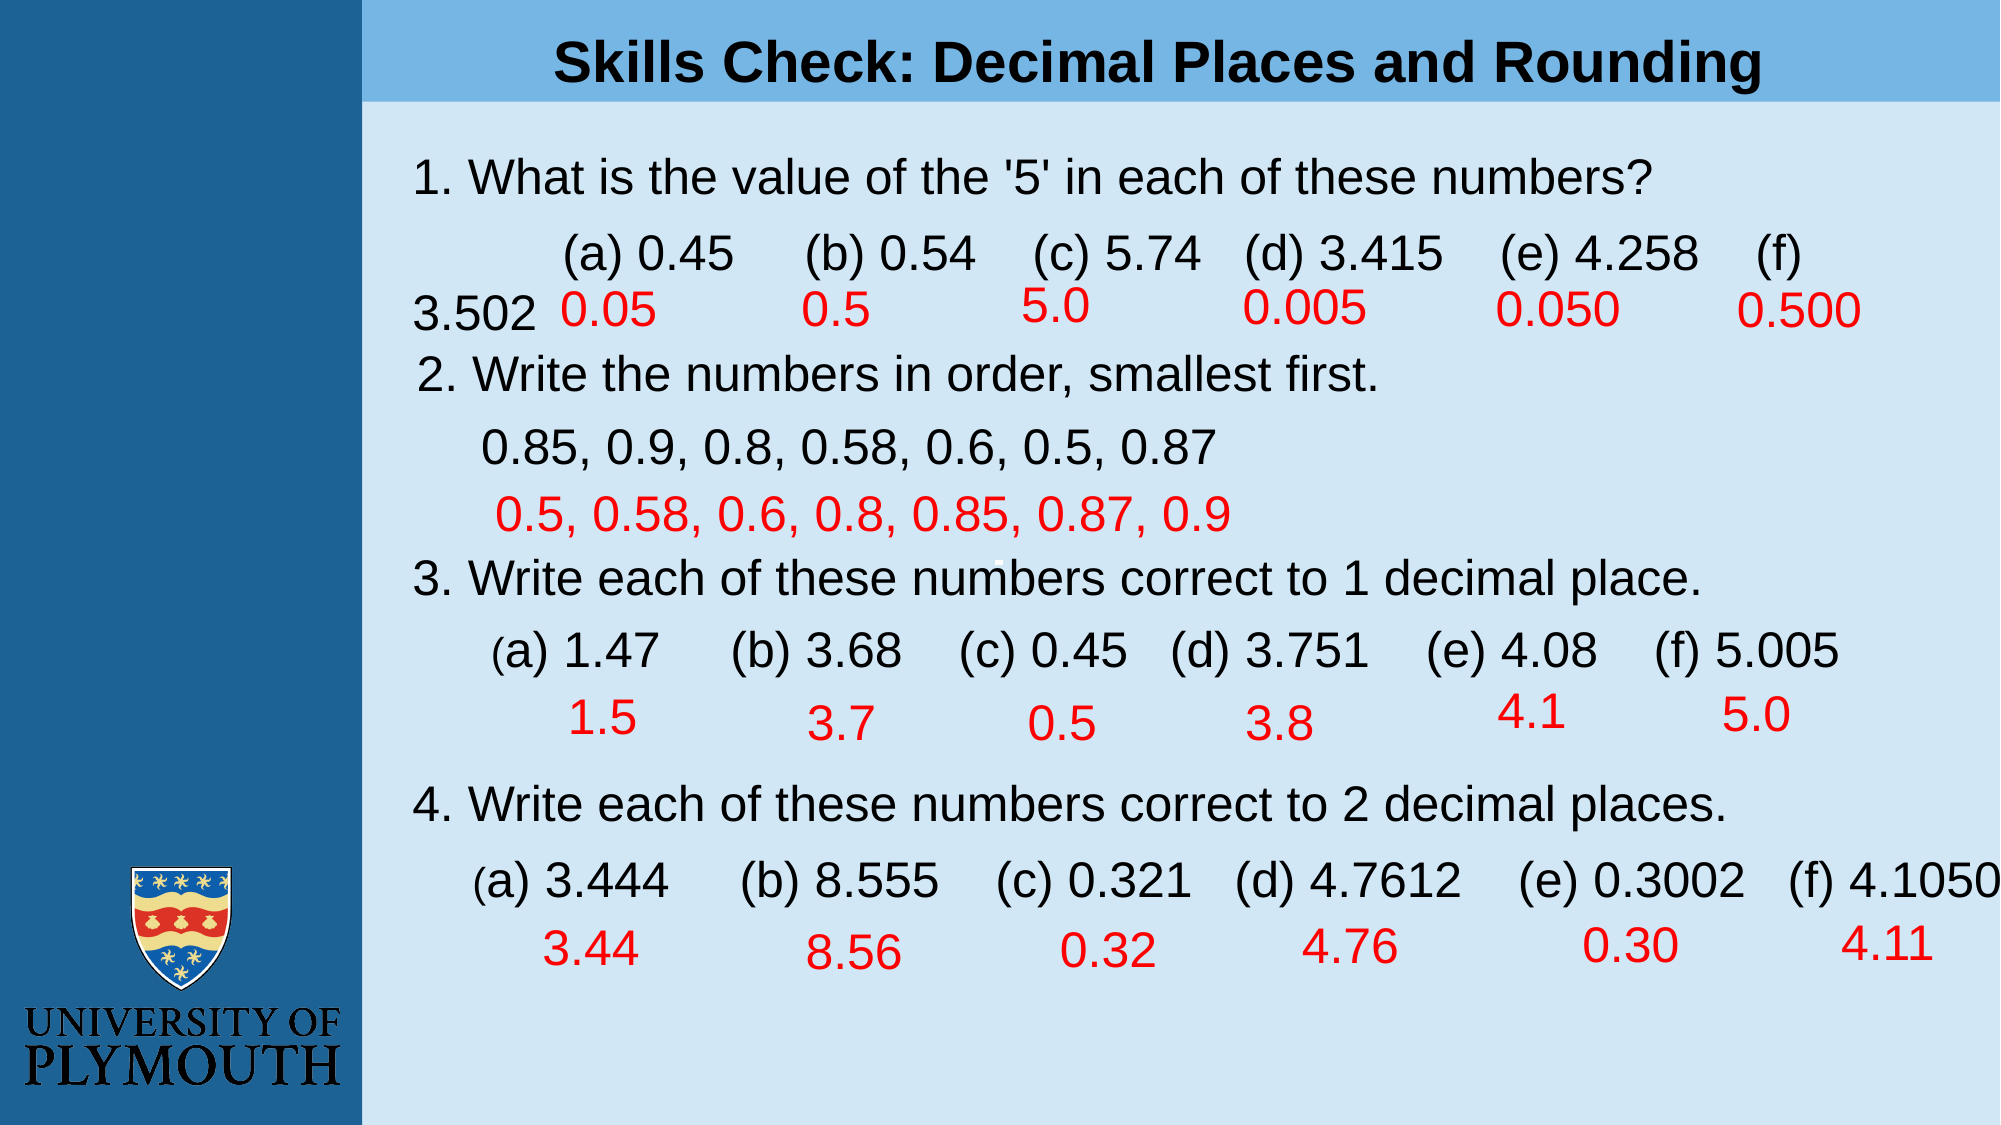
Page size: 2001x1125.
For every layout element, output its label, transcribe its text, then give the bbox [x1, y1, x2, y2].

text_box Skills Check: Decimal Places and Rounding [340, 17, 1979, 102]
text_box (a) 1.47 (b) 3.68 (c) 0.45 (d) 3.751 (e) 4.08 (f) 5.005 [476, 609, 1889, 685]
text_box 1.5 [553, 677, 653, 752]
picture [995, 560, 1003, 565]
text_box 5.0 [1006, 264, 1160, 340]
text_box 4.76 [1287, 905, 1415, 981]
text_box 5.0 [1707, 673, 1807, 749]
text_box 0.050 [1480, 269, 1699, 344]
text_box 0.5 [1012, 682, 1113, 758]
text_box 3.7 [792, 682, 892, 758]
text_box 4.1 [1482, 671, 1582, 747]
text_box 4.11 [1826, 903, 1950, 978]
text_box 2. Write the numbers in order, smallest first. [401, 348, 1396, 410]
text_box 8.56 [790, 912, 918, 988]
text_box 4. Write each of these numbers correct to 2 decimal places. [397, 763, 1871, 839]
text_box (a) 0.45 (b) 0.54 (c) 5.74 (d) 3.415 (e) 4.258 (f) 3.502 [397, 212, 1945, 348]
text_box 3.8 [1230, 682, 1330, 758]
text_box 3. Write each of these numbers correct to 1 decimal place. [397, 538, 1847, 614]
text_box 0.500 [1722, 270, 1926, 346]
text_box 0.005 [1227, 267, 1495, 342]
picture [0, 825, 378, 1125]
text_box 3.44 [527, 907, 753, 983]
text_box 0.5, 0.58, 0.6, 0.8, 0.85, 0.87, 0.9 [480, 474, 1429, 550]
text_box 0.85, 0.9, 0.8, 0.58, 0.6, 0.5, 0.87 [466, 407, 1653, 482]
text_box 0.5 [786, 269, 941, 344]
text_box 0.05 [545, 269, 699, 344]
text_box 0.30 [1567, 904, 1695, 980]
text_box (a) 3.444 (b) 8.555 (c) 0.321 (d) 4.7612 (e) 0.3002 (f) 4.1050 [457, 839, 2000, 915]
text_box 1. What is the value of the '5' in each of these numbers? [397, 137, 1738, 212]
text_box 0.32 [1045, 909, 1173, 985]
